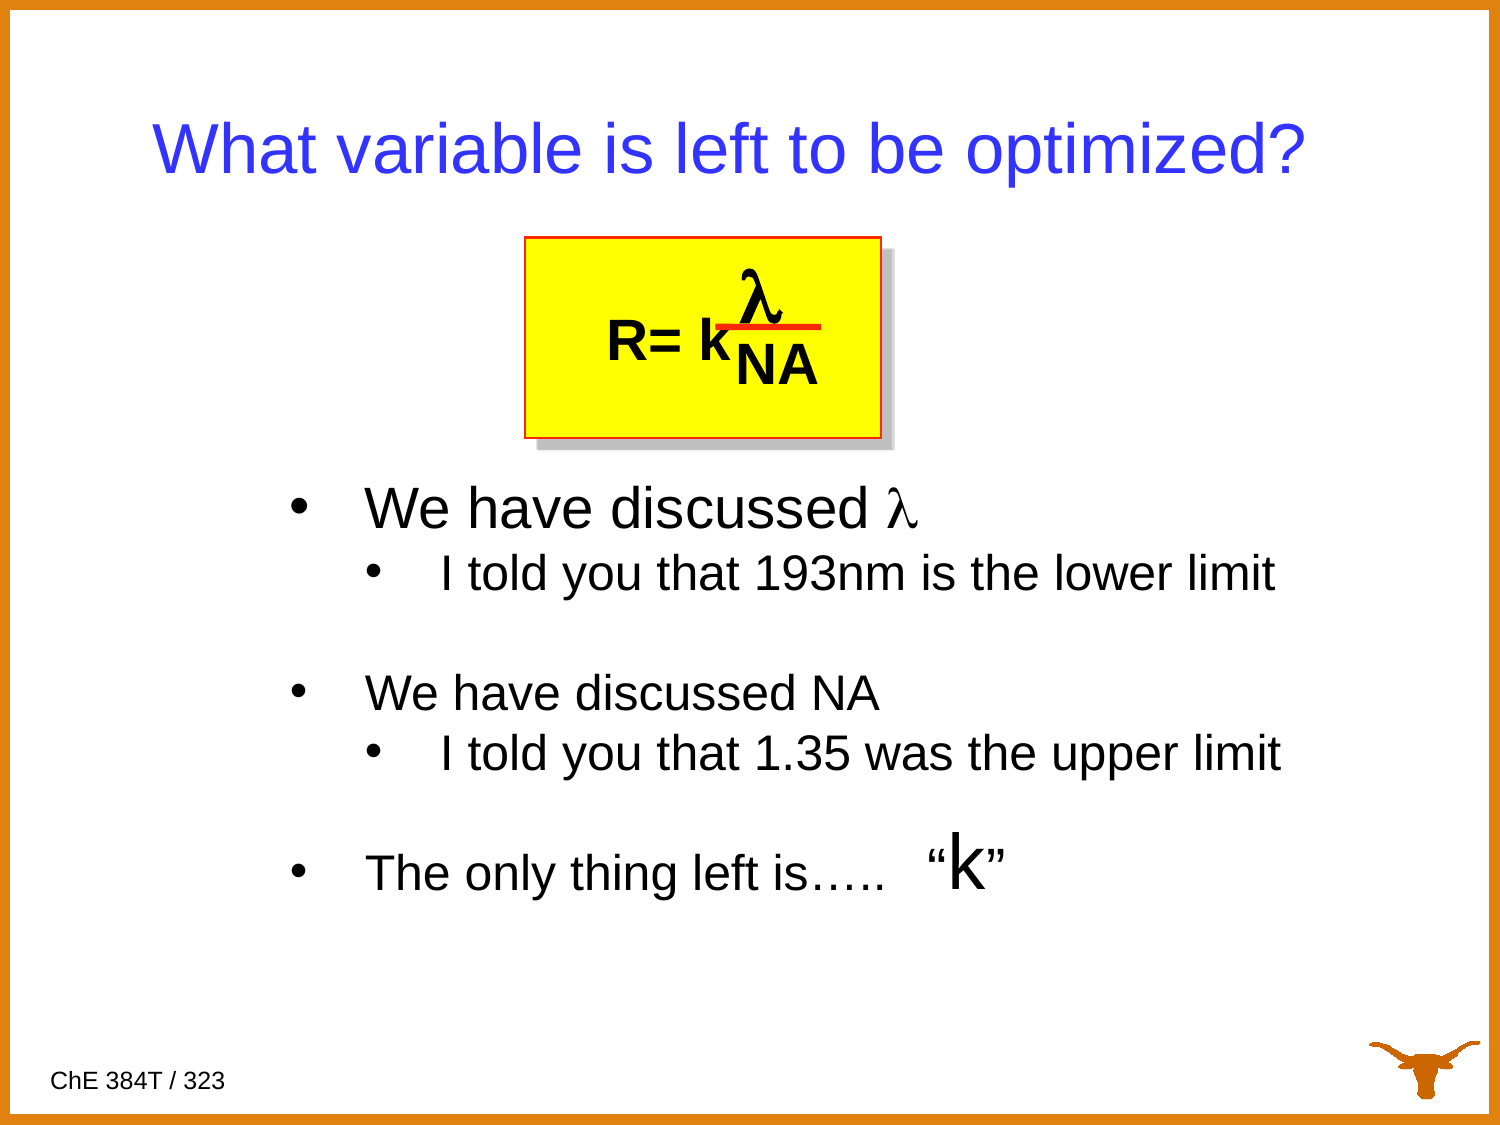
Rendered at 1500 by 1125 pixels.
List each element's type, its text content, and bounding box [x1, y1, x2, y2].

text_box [571, 241, 848, 403]
title What variable is left to be optimized? [137, 95, 1413, 196]
text_box “k” [912, 806, 1063, 912]
picture [1368, 1040, 1481, 1100]
text_box We have discussed l I told you that 193nm is the lower limit We have discussed NA I told you that 1.35 was the upper limit The only thing left is….. [275, 462, 1450, 908]
text_box [525, 237, 881, 439]
